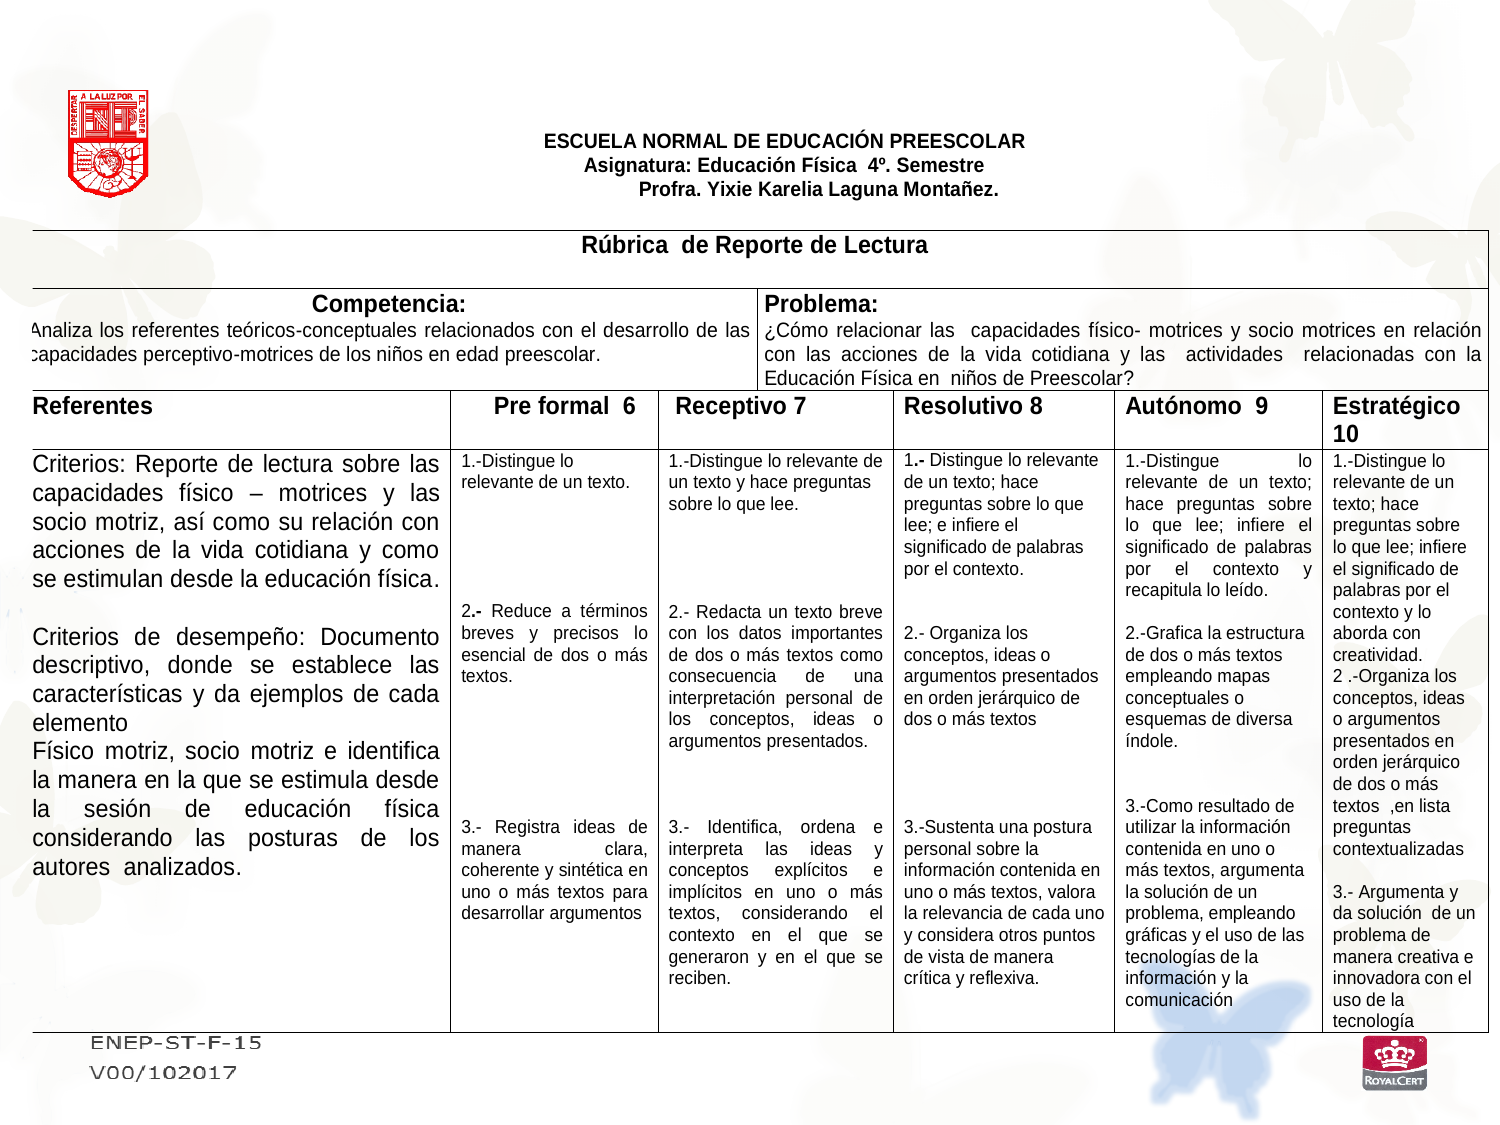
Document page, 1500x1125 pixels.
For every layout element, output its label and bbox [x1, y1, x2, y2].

picture [32, 86, 1500, 1092]
